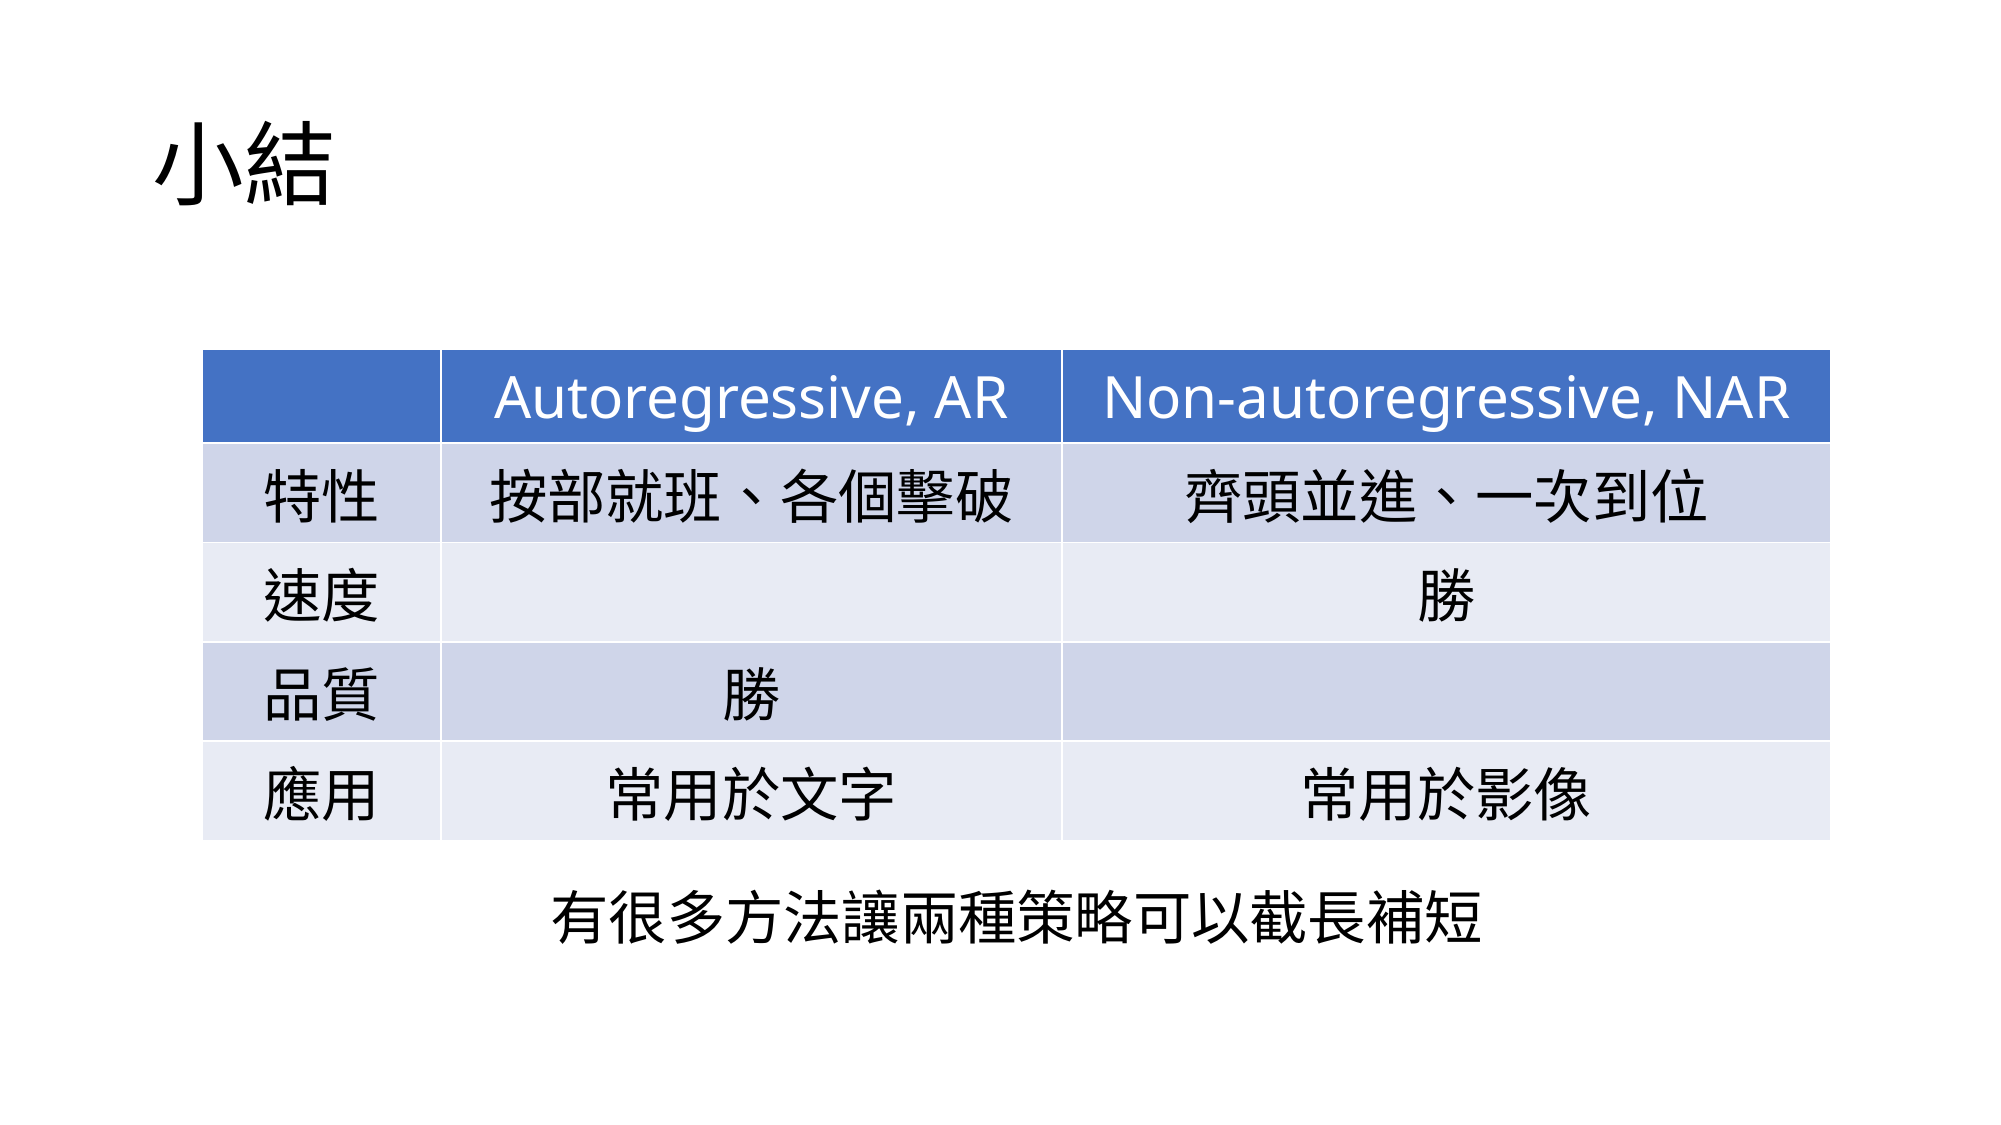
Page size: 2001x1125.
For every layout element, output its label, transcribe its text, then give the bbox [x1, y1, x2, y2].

table_cell 齊頭並進、一次到位 [1063, 444, 1830, 542]
table_cell [442, 543, 1061, 641]
title 小結 [137, 59, 1863, 278]
table_cell 常用於影像 [1063, 742, 1830, 840]
table_cell 勝 [1063, 543, 1830, 641]
table_cell 品質 [203, 643, 440, 740]
text_box 有很多方法讓兩種策略可以截長補短 [488, 873, 1546, 959]
table_header Non-autoregressive, NAR [1063, 350, 1830, 442]
table_cell 按部就班、各個擊破 [442, 444, 1061, 542]
table_cell 應用 [203, 742, 440, 840]
table_header Autoregressive, AR [442, 350, 1061, 442]
table_cell [1063, 643, 1830, 740]
table_cell 常用於文字 [442, 742, 1061, 840]
table_header [203, 350, 440, 442]
table_cell 勝 [442, 643, 1061, 740]
table_cell 速度 [203, 543, 440, 641]
table_cell 特性 [203, 444, 440, 542]
